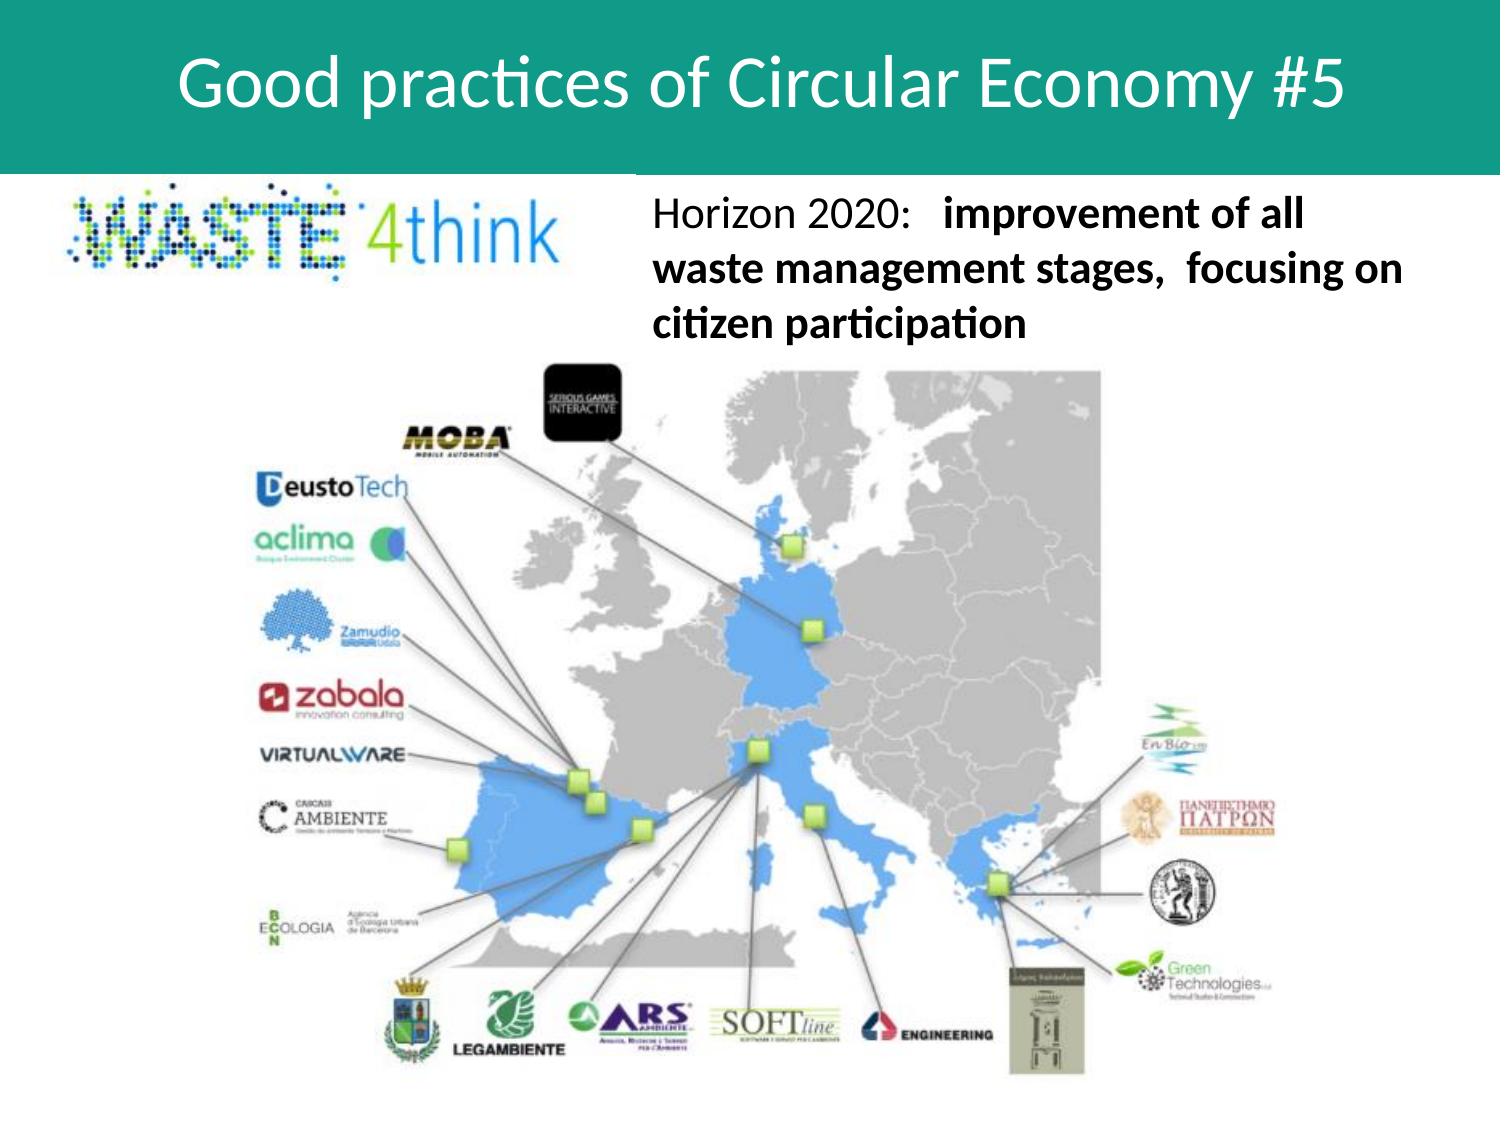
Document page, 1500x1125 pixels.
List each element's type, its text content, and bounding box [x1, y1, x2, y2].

text_box Horizon 2020: improvement of all waste management stages, focusing on citizen participation [637, 174, 1425, 355]
picture [0, 174, 637, 288]
picture [195, 337, 1290, 1101]
text_box [0, 0, 1500, 177]
text_box Good practices of Circular Economy #5 [137, 24, 1388, 163]
